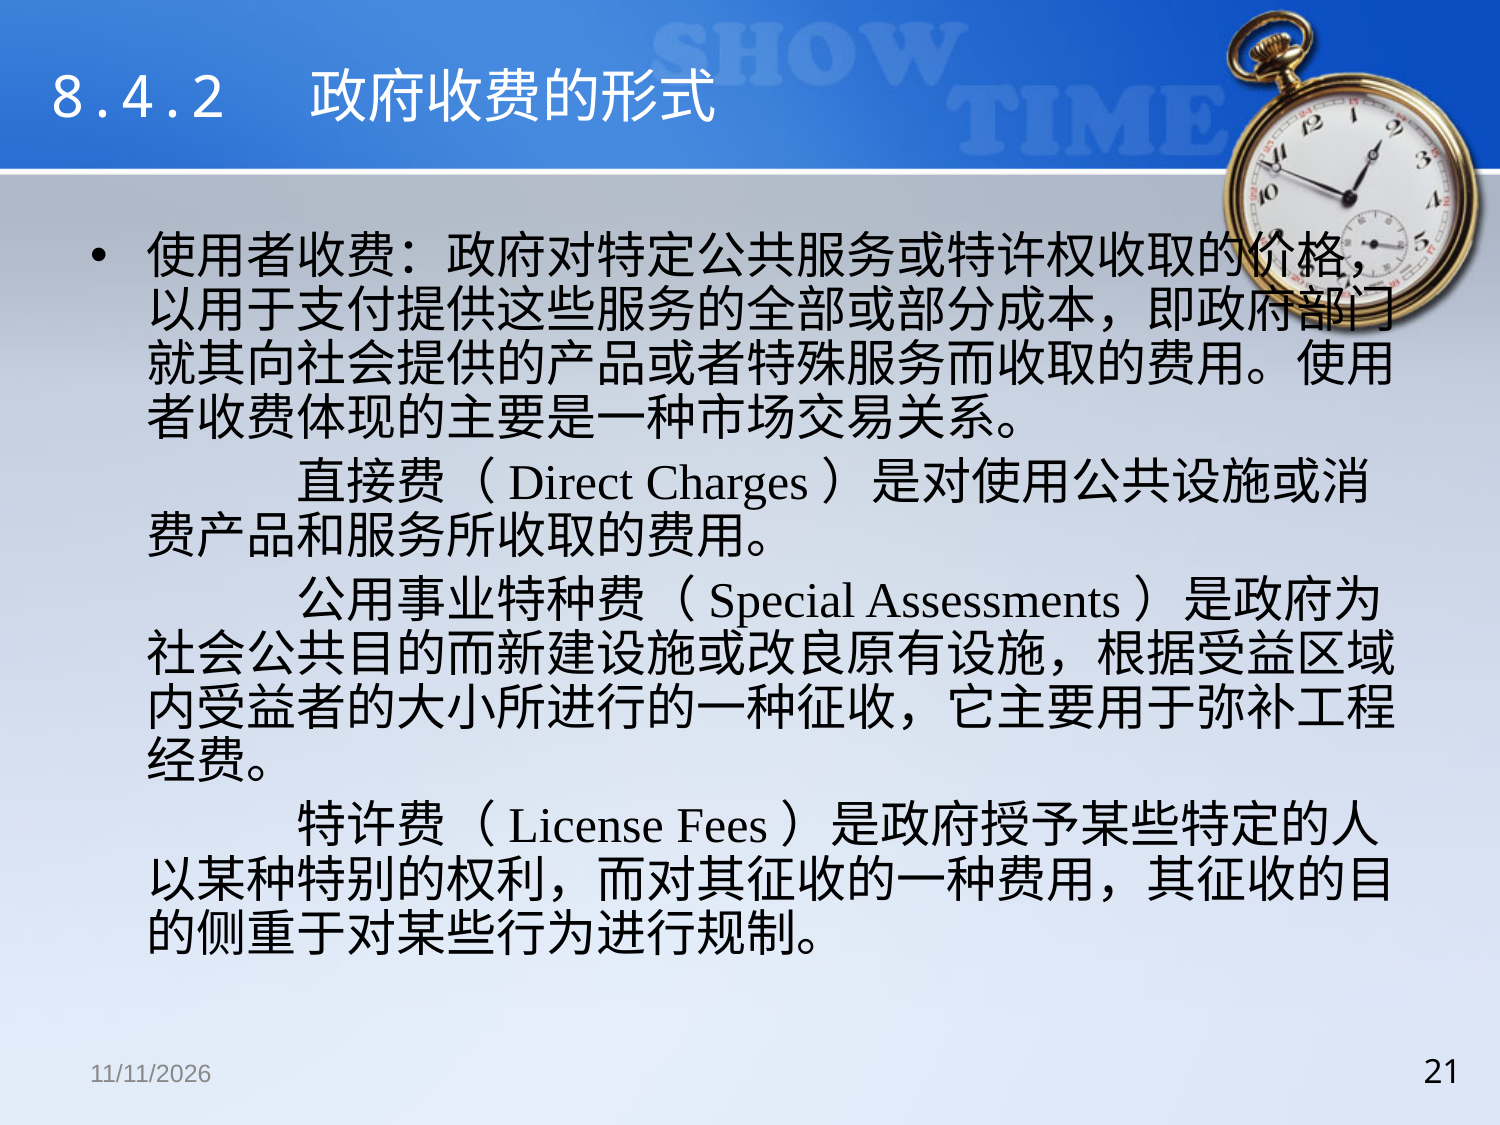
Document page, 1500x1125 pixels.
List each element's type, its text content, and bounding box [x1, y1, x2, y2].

picture [0, 0, 1500, 1125]
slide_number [75, 1042, 425, 1103]
list 使用者收费：政府对特定公共服务或特许权收取的价格，以用于支付提供这些服务的全部或部分成本，即政府部门就其向社会提供的产品或者特殊服务而收取的费用。使用者收费体现的主要是一种市场交易关系。 直接费（Direct Charges）是对使用公共设施或消费产品和服务所收取的费用。 公用事业特种费（Special Assessments）是政府为社会公共目的而新建设施或改良原有设施，根据受益区域内受益者的大小所进行的一种征收，它主要用于弥补工程经费。 特许费（License Fees）是政府授予某些特定的人以某种特别的权利，而对其征收的一种费用，其征收的目的侧重于对某些行为进行规制。 [75, 222, 1425, 1005]
slide_number 21 [1074, 1042, 1477, 1103]
title 8.4.2 政府收费的形式 [35, 35, 1223, 155]
